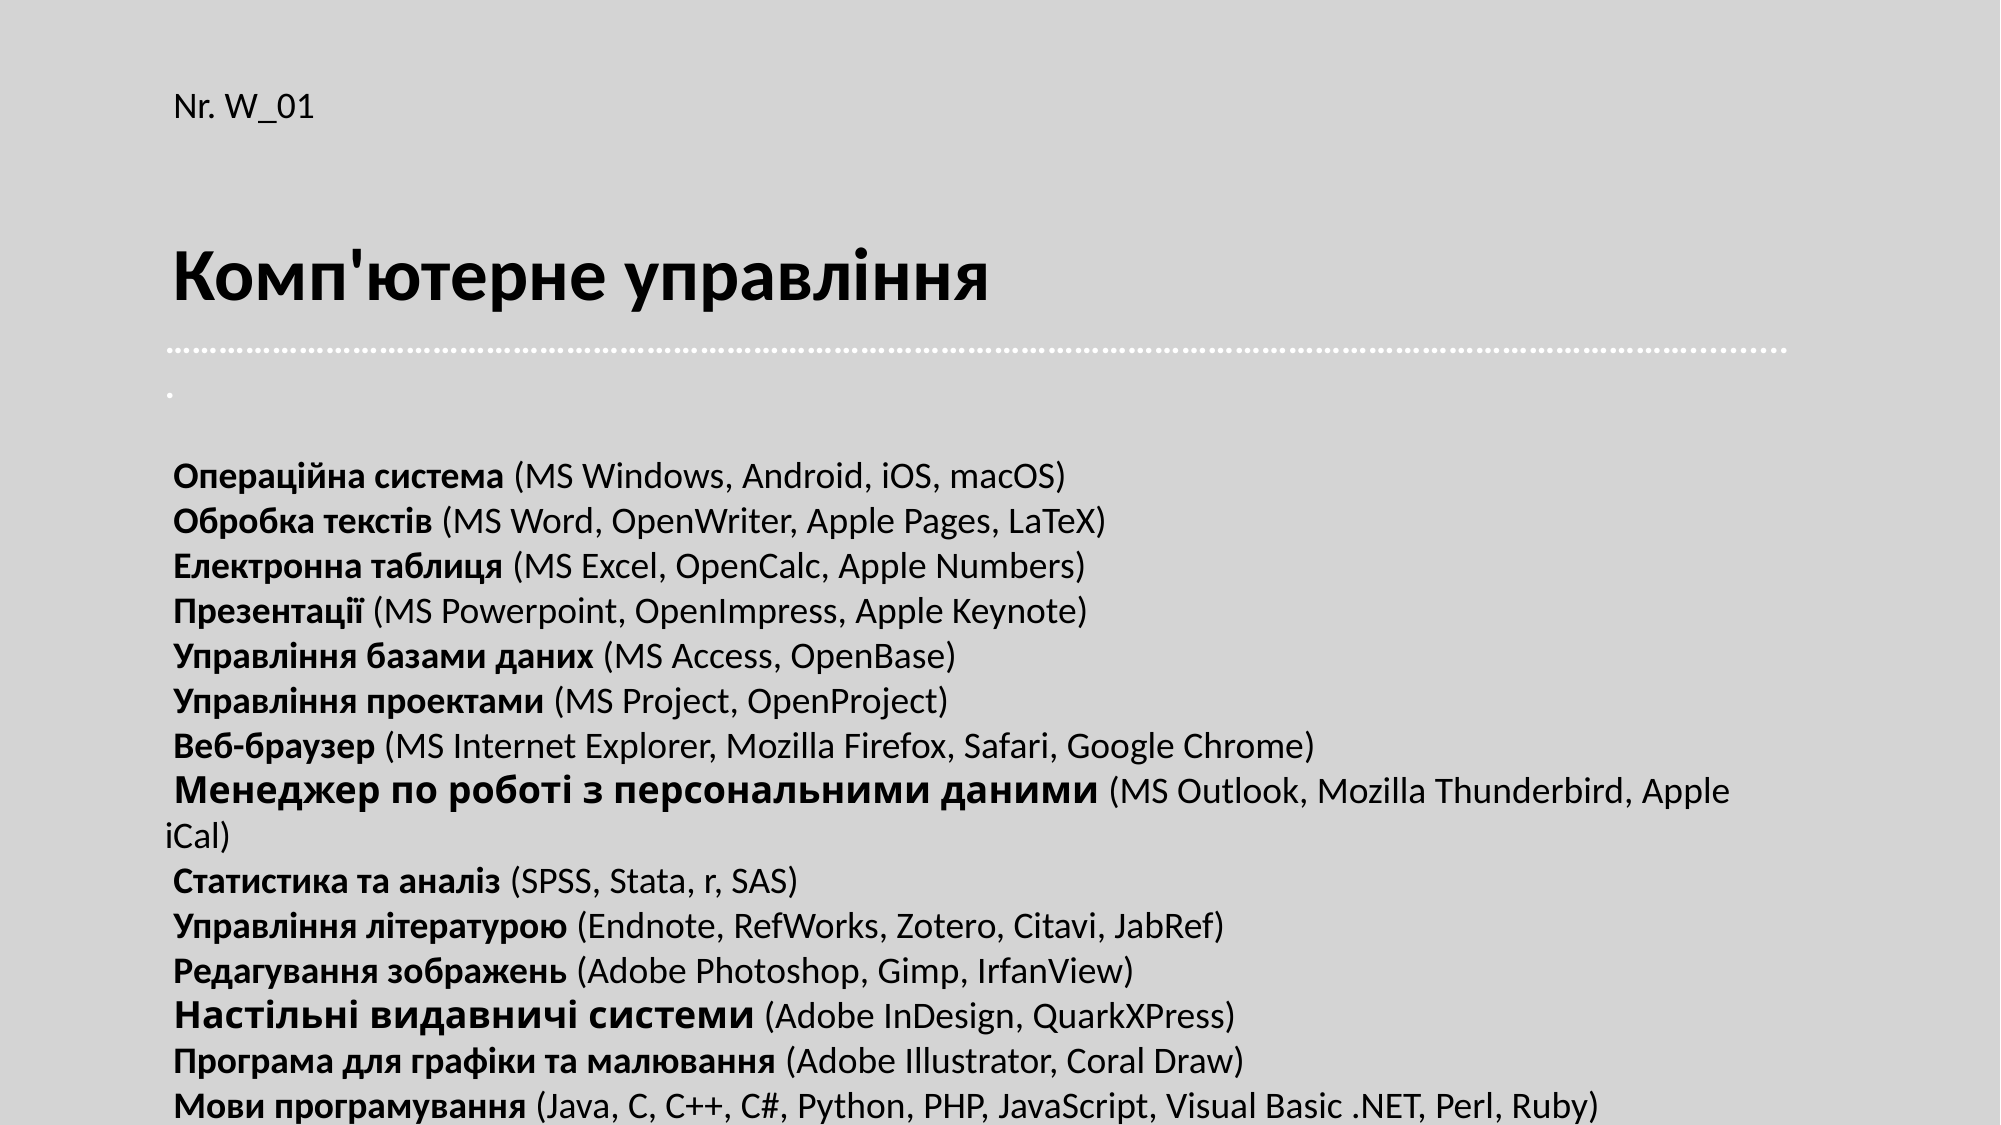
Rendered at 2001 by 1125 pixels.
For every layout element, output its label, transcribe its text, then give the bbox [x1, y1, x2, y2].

text_box Nr. W_01 Комп'ютерне управління ………………………………………………………………………………………………………………………………………………………........... Операційна система (MS Windows, Android, iOS, macOS) Обробка текстів (MS Word, OpenWriter, Apple Pages, LaTeX) Електронна таблиця (MS Excel, OpenCalc, Apple Numbers) Презентації (MS Powerpoint, OpenImpress, Apple Keynote) Управління базами даних (MS Access, OpenBase) Управління проектами (MS Project, OpenProject) Веб-браузер (MS Internet Explorer, Mozilla Firefox, Safari, Google Chrome) Менеджер по роботі з персональними даними (MS Outlook, Mozilla Thunderbird, Apple iCal) Статистика та аналіз (SPSS, Stata, r, SAS) Управління літературою (Endnote, RefWorks, Zotero, Citavi, JabRef) Редагування зображень (Adobe Photoshop, Gimp, IrfanView) Настільні видавничі системи (Adobe InDesign, QuarkXPress) Програма для графіки та малювання (Adobe Illustrator, Coral Draw) Мови програмування (Java, C, C++, C#, Python, PHP, JavaScript, Visual Basic .NET, Perl, Ruby) [150, 73, 1811, 1125]
